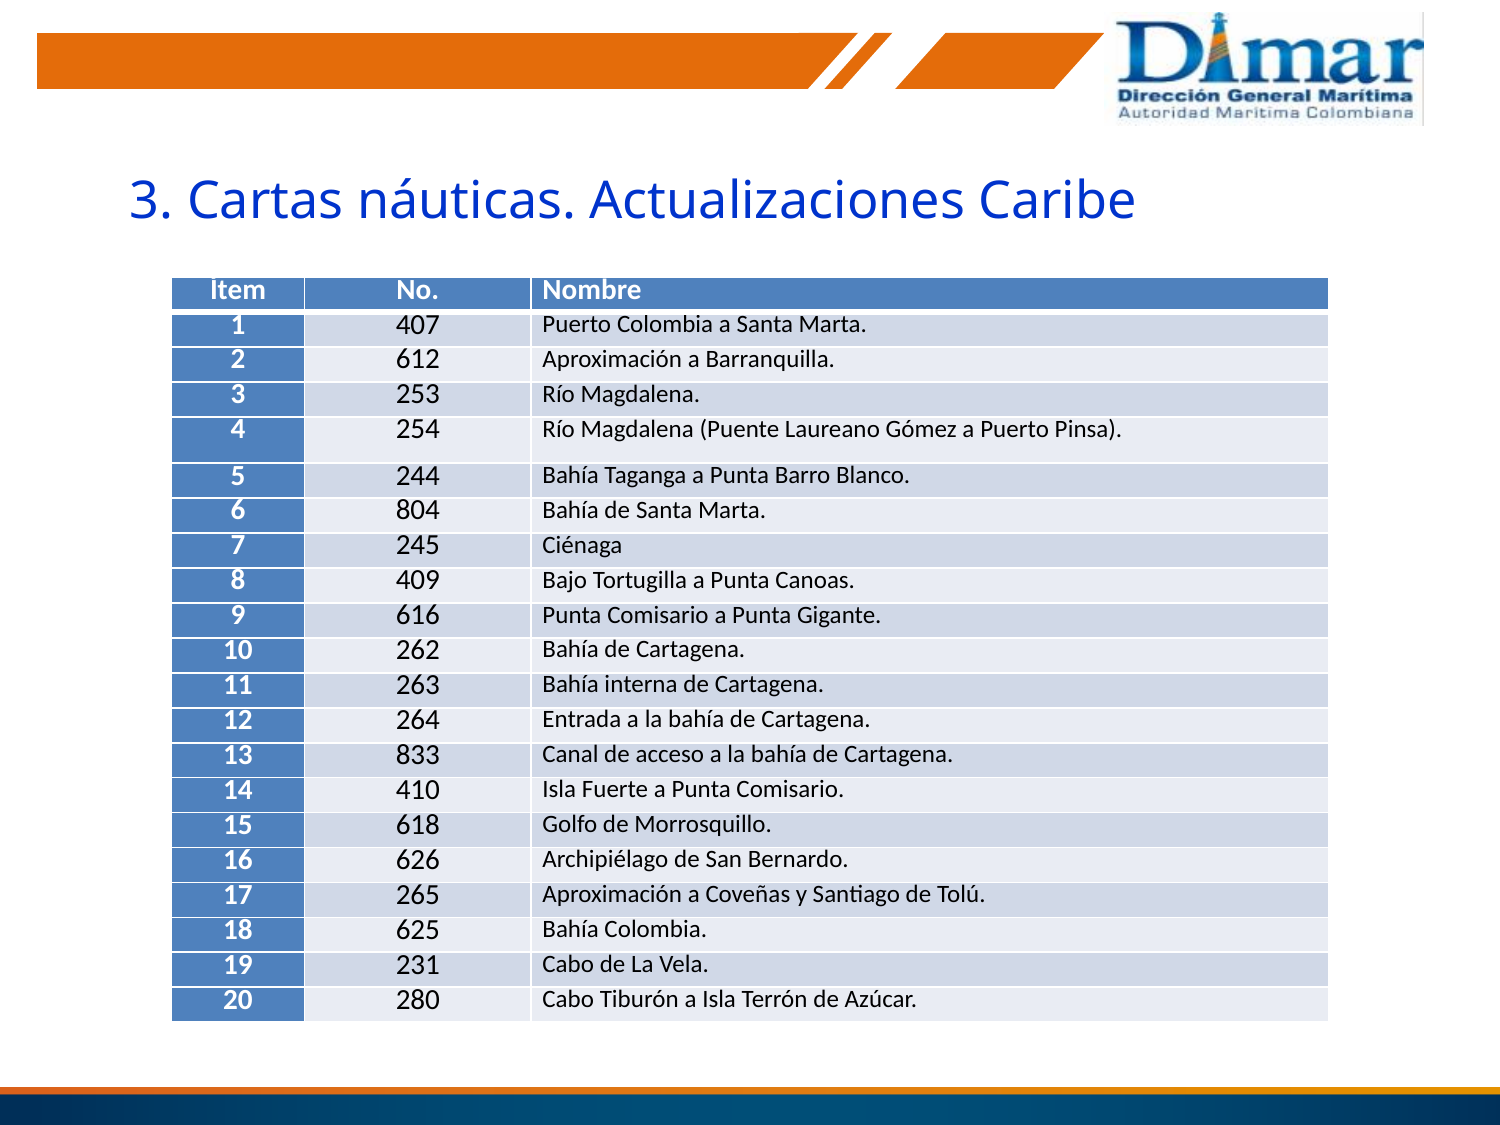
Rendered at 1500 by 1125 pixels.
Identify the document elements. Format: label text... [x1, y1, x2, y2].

table_cell Río Magdalena. [532, 383, 1328, 416]
table_cell Archipiélago de San Bernardo. [532, 848, 1328, 882]
table_cell 19 [172, 953, 304, 986]
table_cell Cabo Tiburón a Isla Terrón de Azúcar. [532, 988, 1328, 1021]
table_cell 253 [305, 383, 530, 416]
table_cell 625 [305, 918, 530, 951]
table_cell Bajo Tortugilla a Punta Canoas. [532, 569, 1328, 602]
table_cell 244 [305, 464, 530, 497]
table_cell 16 [172, 848, 304, 882]
table_cell 14 [172, 778, 304, 812]
table_cell 10 [172, 639, 304, 672]
table_cell 264 [305, 709, 530, 742]
table_cell 626 [305, 848, 530, 882]
table_cell 5 [172, 464, 304, 497]
table_cell Punta Comisario a Punta Gigante. [532, 604, 1328, 637]
table_cell 280 [305, 988, 530, 1021]
table_cell 17 [172, 883, 304, 917]
table_cell 410 [305, 778, 530, 812]
table_cell 9 [172, 604, 304, 637]
table_cell 7 [172, 534, 304, 567]
table_cell 262 [305, 639, 530, 672]
table_cell Golfo de Morrosquillo. [532, 813, 1328, 847]
table_header Ítem [172, 278, 304, 309]
table_cell Cabo de La Vela. [532, 953, 1328, 986]
table_cell Isla Fuerte a Punta Comisario. [532, 778, 1328, 812]
table_cell Aproximación a Barranquilla. [532, 348, 1328, 381]
table_cell 13 [172, 744, 304, 777]
table_cell 1 [172, 315, 304, 346]
table_cell 3 [172, 383, 304, 416]
table_cell 12 [172, 709, 304, 742]
table_cell Río Magdalena (Puente Laureano Gómez a Puerto Pinsa). [532, 418, 1328, 462]
table_cell 612 [305, 348, 530, 381]
table_cell 265 [305, 883, 530, 917]
table_cell Puerto Colombia a Santa Marta. [532, 315, 1328, 346]
table_cell 616 [305, 604, 530, 637]
table_cell 20 [172, 988, 304, 1021]
table_cell 407 [305, 315, 530, 346]
table_cell 618 [305, 813, 530, 847]
table_cell 231 [305, 953, 530, 986]
table_cell 833 [305, 744, 530, 777]
table_cell 254 [305, 418, 530, 462]
table_cell 245 [305, 534, 530, 567]
table_cell 11 [172, 674, 304, 707]
picture [0, 1087, 1500, 1125]
table_cell 409 [305, 569, 530, 602]
table_cell Ciénaga [532, 534, 1328, 567]
table_cell Bahía de Cartagena. [532, 639, 1328, 672]
table_cell 18 [172, 918, 304, 951]
table_header Nombre [532, 278, 1328, 309]
table_cell Bahía de Santa Marta. [532, 499, 1328, 532]
table_header No. [305, 278, 530, 309]
table_cell 8 [172, 569, 304, 602]
table_cell 263 [305, 674, 530, 707]
table_cell 4 [172, 418, 304, 462]
table_cell 15 [172, 813, 304, 847]
table_cell Bahía Taganga a Punta Barro Blanco. [532, 464, 1328, 497]
text_box 3. Cartas náuticas. Actualizaciones Caribe [40, 158, 1298, 236]
picture [1104, 12, 1424, 126]
table_cell 804 [305, 499, 530, 532]
table_cell 6 [172, 499, 304, 532]
table_cell Bahía Colombia. [532, 918, 1328, 951]
table_cell Aproximación a Coveñas y Santiago de Tolú. [532, 883, 1328, 917]
table_cell 2 [172, 348, 304, 381]
table_cell Bahía interna de Cartagena. [532, 674, 1328, 707]
table_cell Canal de acceso a la bahía de Cartagena. [532, 744, 1328, 777]
table_cell Entrada a la bahía de Cartagena. [532, 709, 1328, 742]
